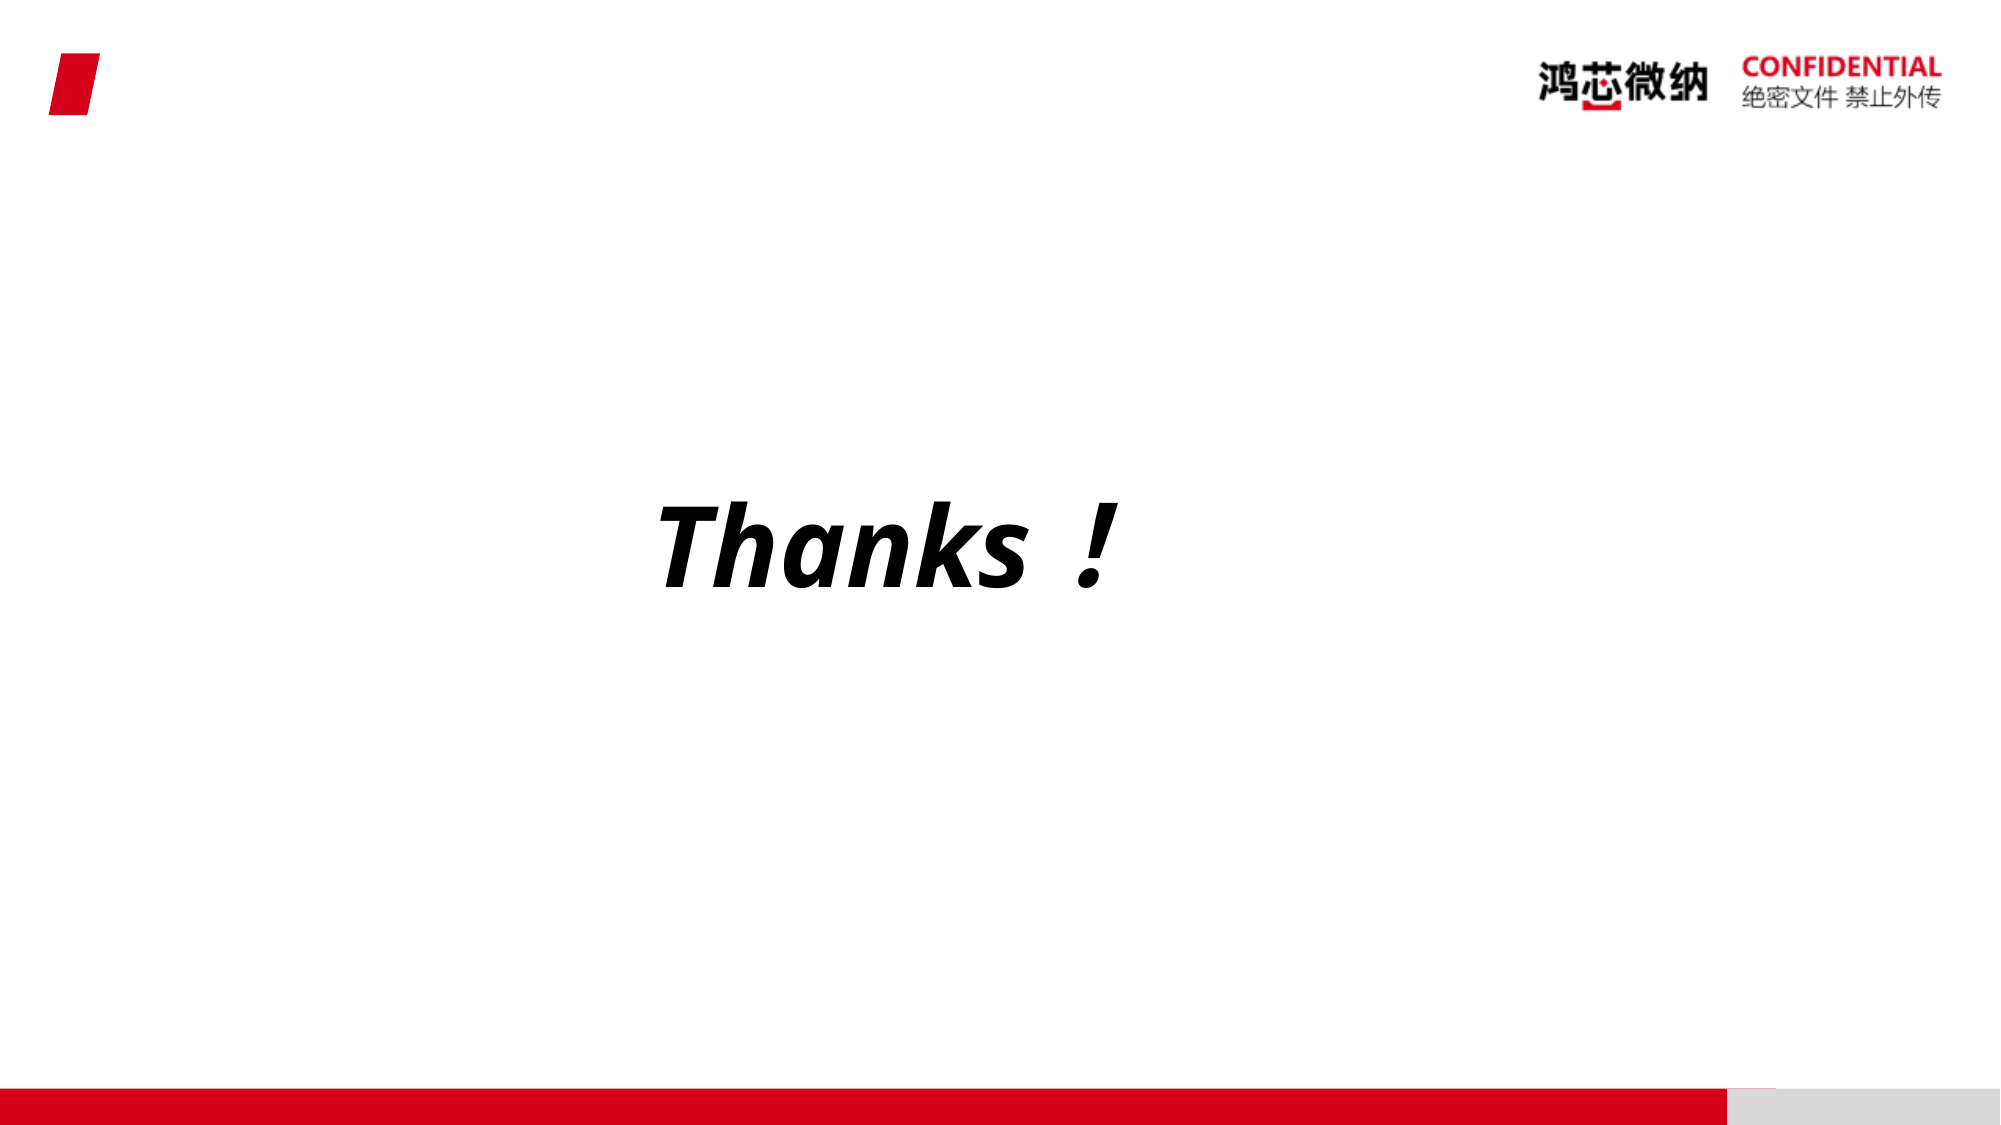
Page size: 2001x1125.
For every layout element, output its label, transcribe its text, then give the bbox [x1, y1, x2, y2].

text_box Thanks！ [636, 467, 1186, 618]
picture [1265, 0, 1981, 288]
